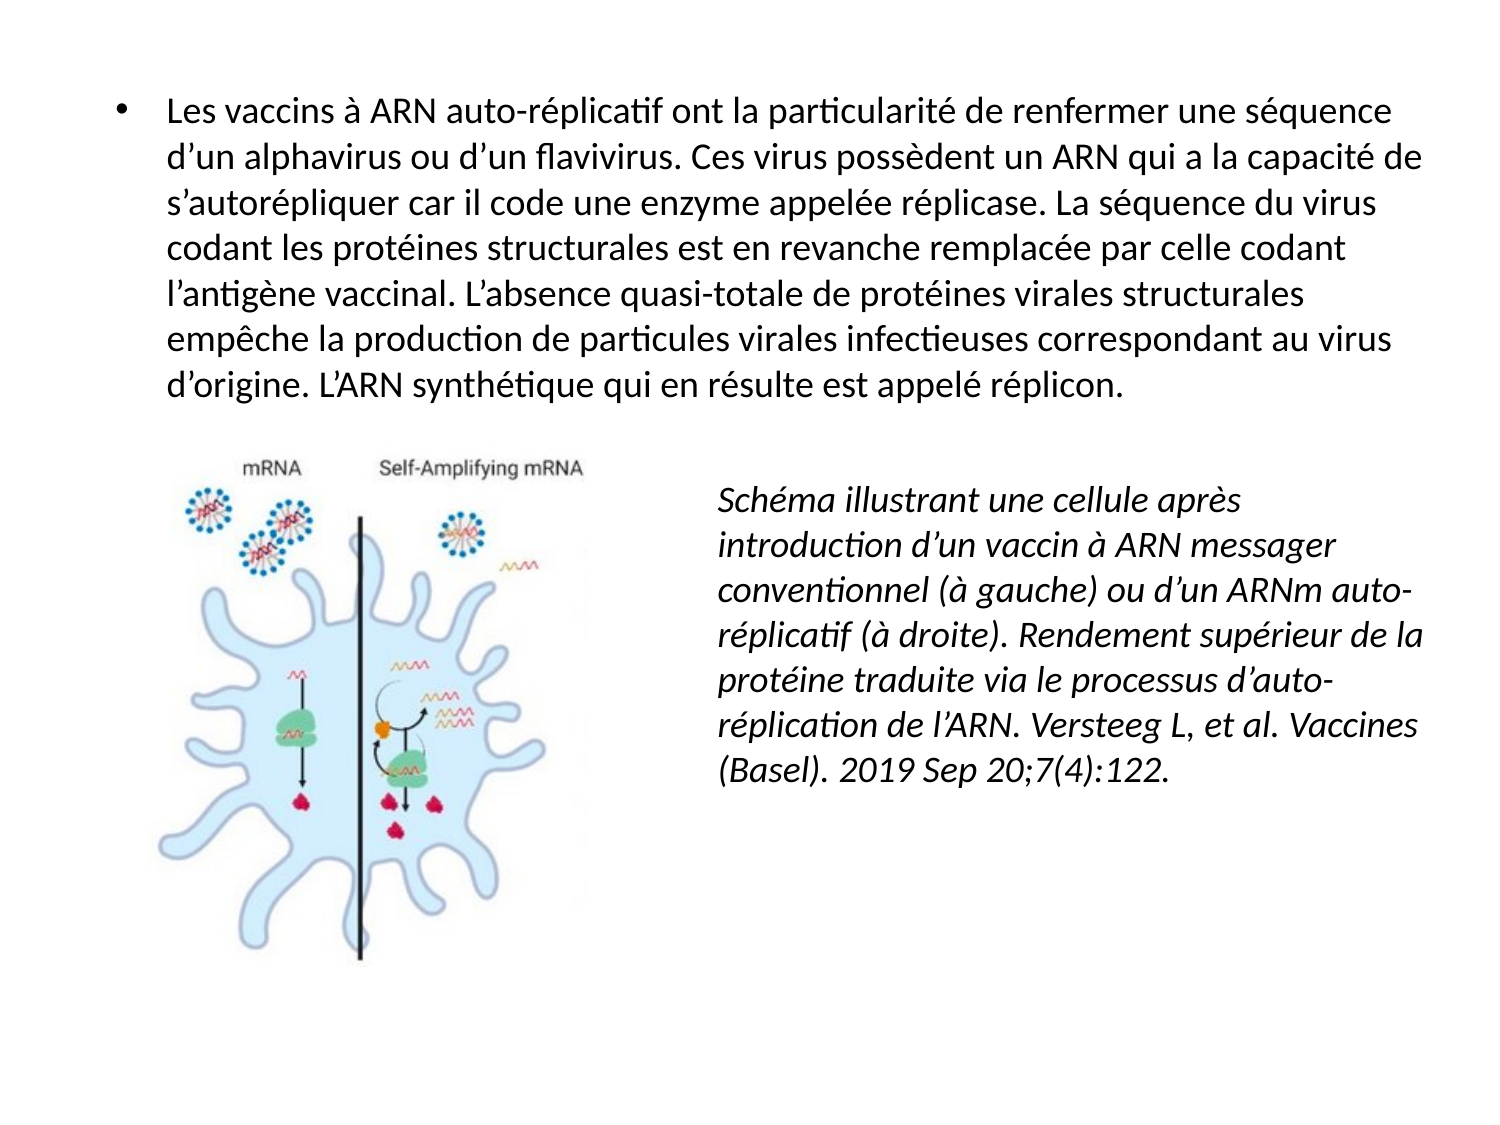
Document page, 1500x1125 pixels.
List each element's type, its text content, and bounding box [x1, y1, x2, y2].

list Les vaccins à ARN auto-réplicatif ont la particularité de renfermer une séquence d’un alphavirus ou d’un flavivirus. Ces virus possèdent un ARN qui a la capacité de s’autorépliquer car il code une enzyme appelée réplicase. La séquence du virus codant les protéines structurales est en revanche remplacée par celle codant l’antigène vaccinal. L’absence quasi-totale de protéines virales structurales empêche la production de particules virales infectieuses correspondant au virus d’origine. L’ARN synthétique qui en résulte est appelé réplicon. [100, 78, 1451, 461]
picture [147, 445, 587, 967]
text_box Schéma illustrant une cellule après introduction d’un vaccin à ARN messager conventionnel (à gauche) ou d’un ARNm auto-réplicatif (à droite). Rendement supérieur de la protéine traduite via le processus d’auto-réplication de l’ARN. Versteeg L, et al. Vaccines (Basel). 2019 Sep 20;7(4):122. [702, 467, 1447, 798]
